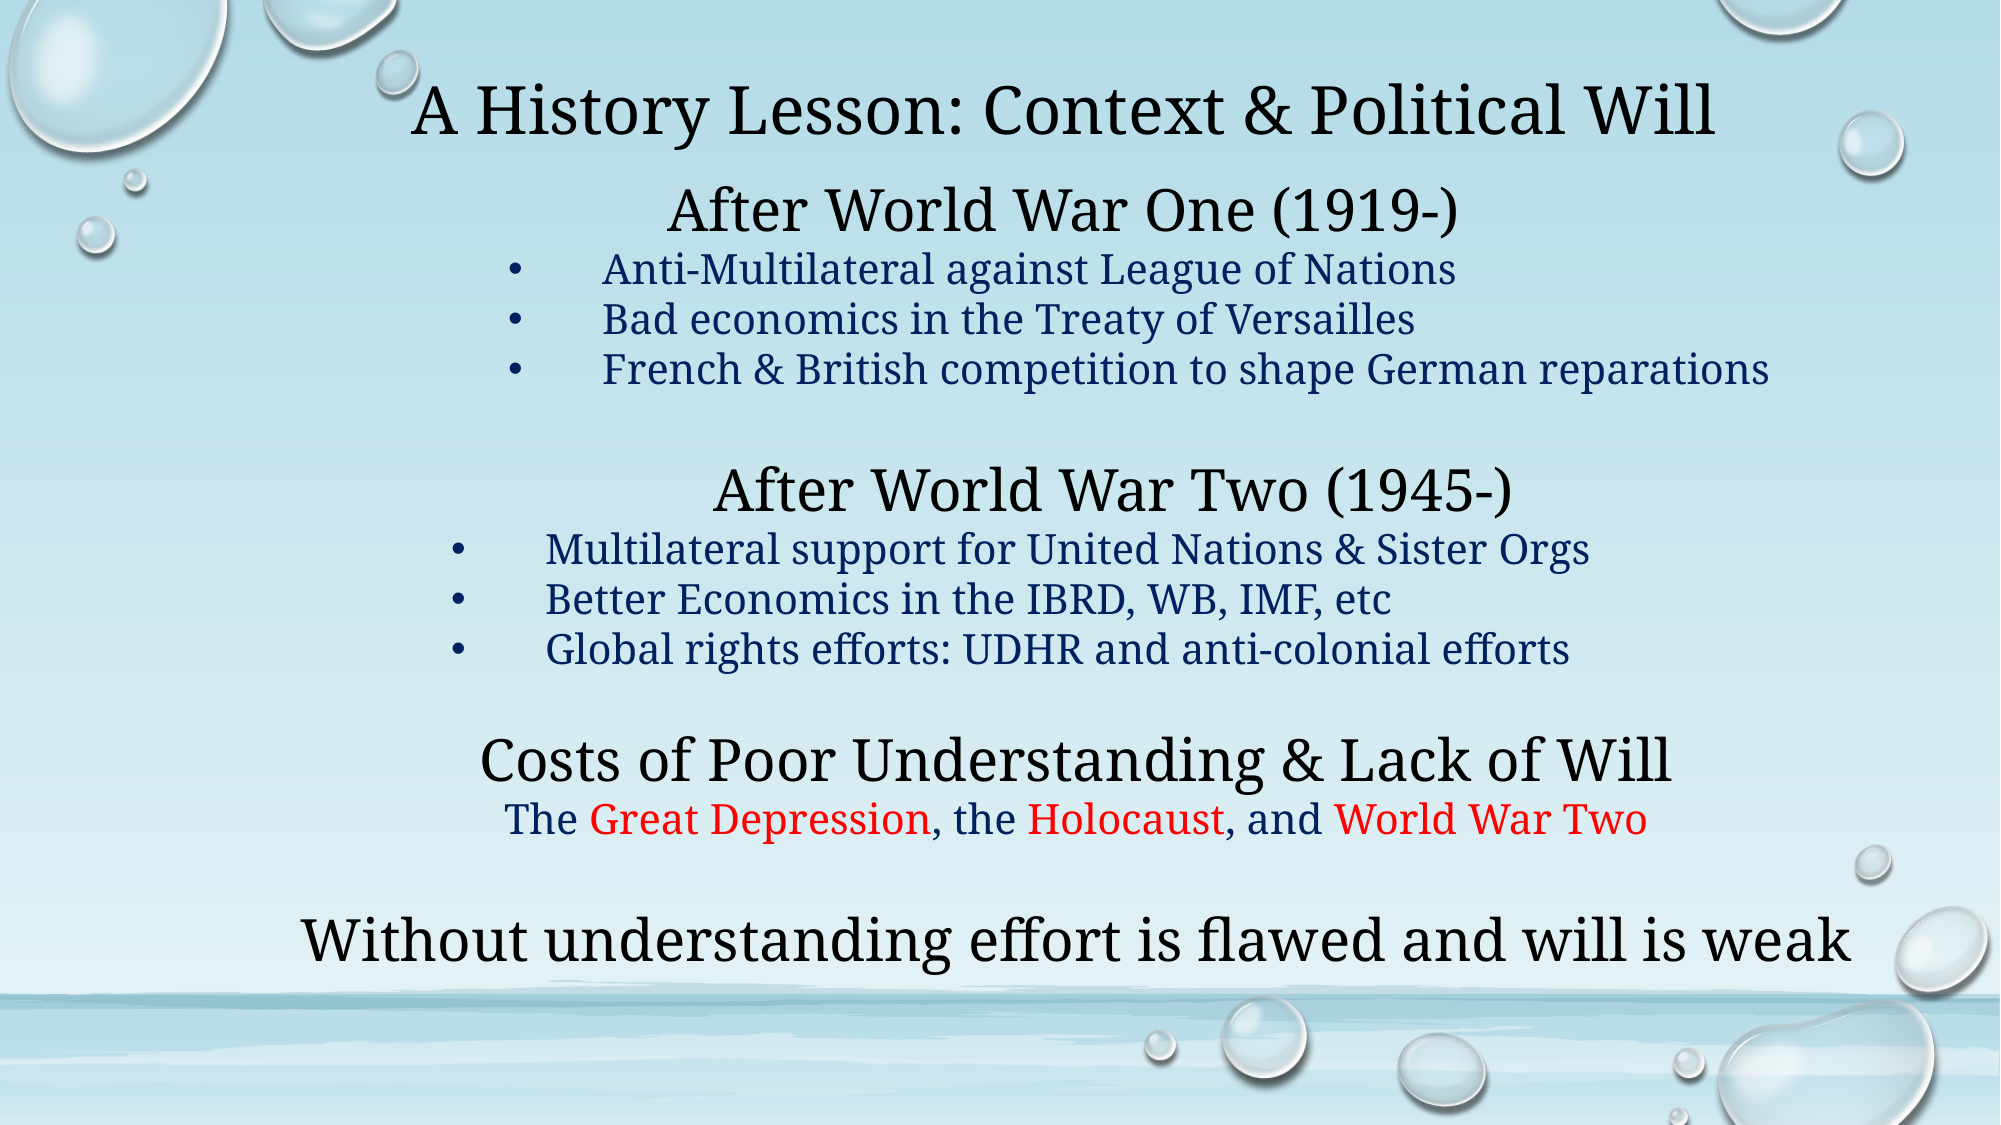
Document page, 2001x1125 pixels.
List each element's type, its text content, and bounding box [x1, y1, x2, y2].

picture [0, 0, 2000, 1125]
text_box After World War Two (1945-) Multilateral support for United Nations & Sister Orgs Better Economics in the IBRD, WB, IMF, etc Global rights efforts: UDHR and anti-colonial efforts Costs of Poor Understanding & Lack of Will The Great Depression, the Holocaust, and World War Two Without understanding effort is flawed and will is weak [136, 420, 1941, 1031]
text_box A History Lesson: Context & Political Will After World War One (1919-) Anti-Multilateral against League of Nations Bad economics in the Treaty of Versailles French & British competition to shape German reparations [343, 60, 1785, 401]
